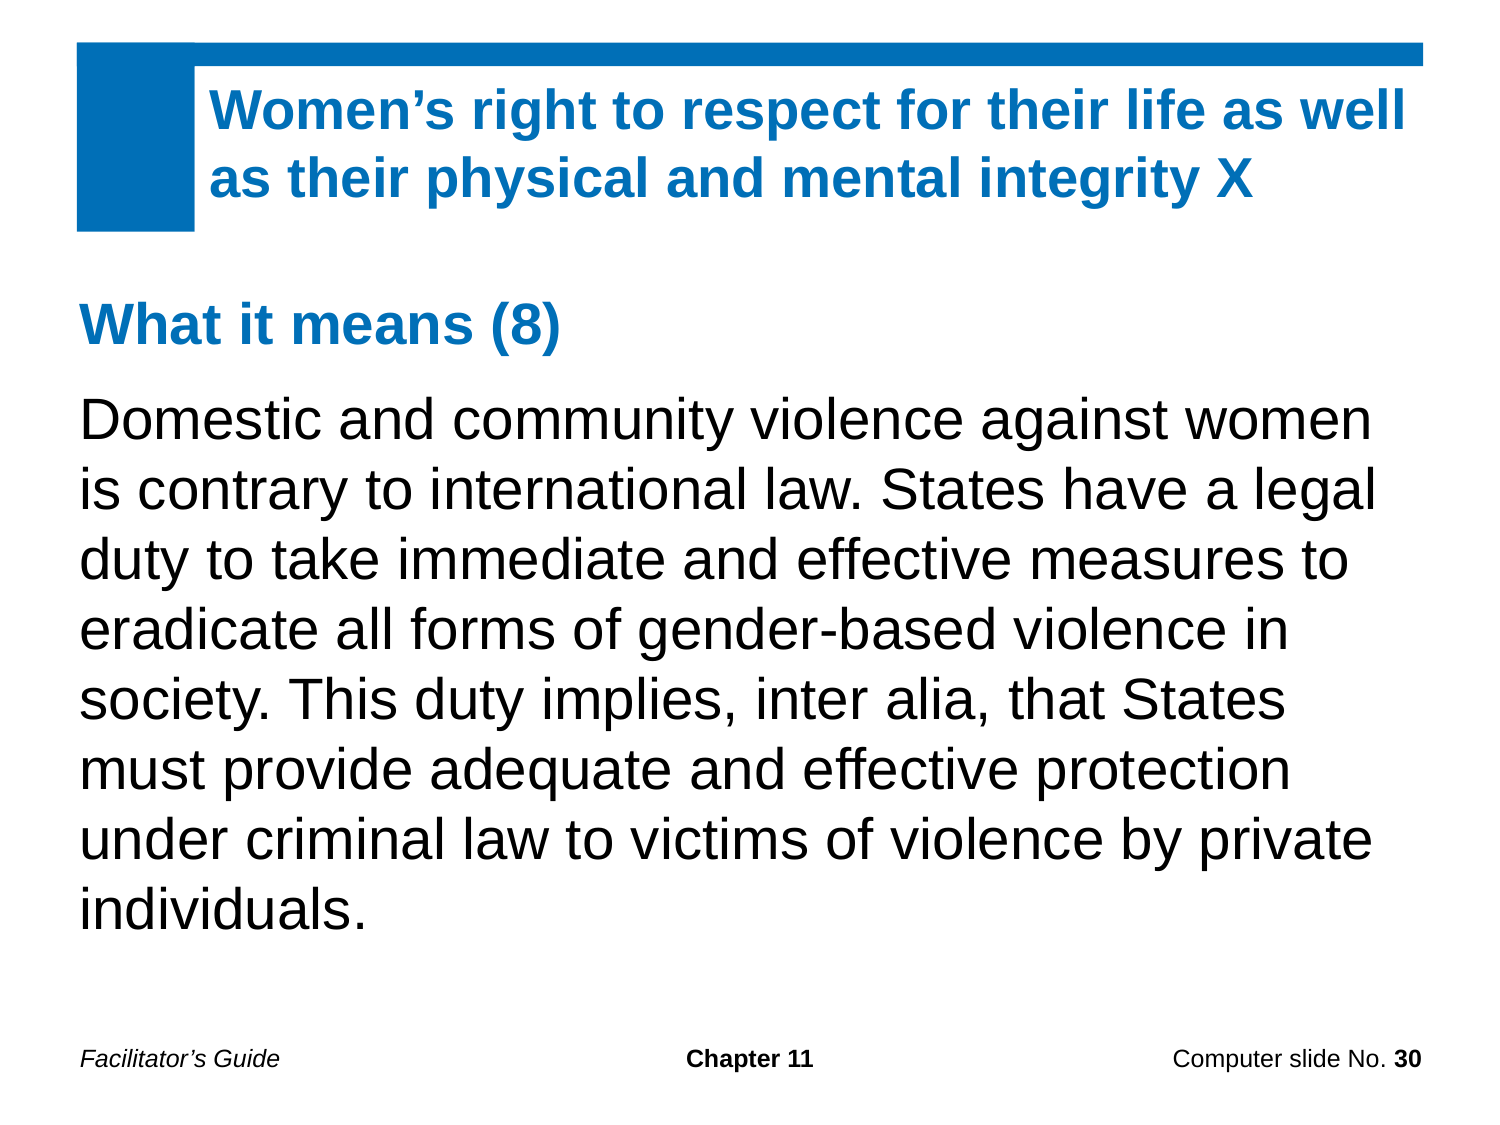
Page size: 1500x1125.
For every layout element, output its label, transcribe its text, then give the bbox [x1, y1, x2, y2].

text_box Computer slide No. 30 [1055, 1034, 1437, 1103]
text_box Women’s right to respect for their life as well as their physical and mental integrity X [194, 66, 1447, 232]
footer Chapter 11 [512, 1034, 988, 1103]
text_box What it means (8) Domestic and community violence against women is contrary to international law. States have a legal duty to take immediate and effective measures to eradicate all forms of gender-based violence in society. This duty implies, inter alia, that States must provide adequate and effective protection under criminal law to victims of violence by private individuals. [64, 278, 1415, 1000]
slide_number Facilitator’s Guide [64, 1034, 469, 1103]
